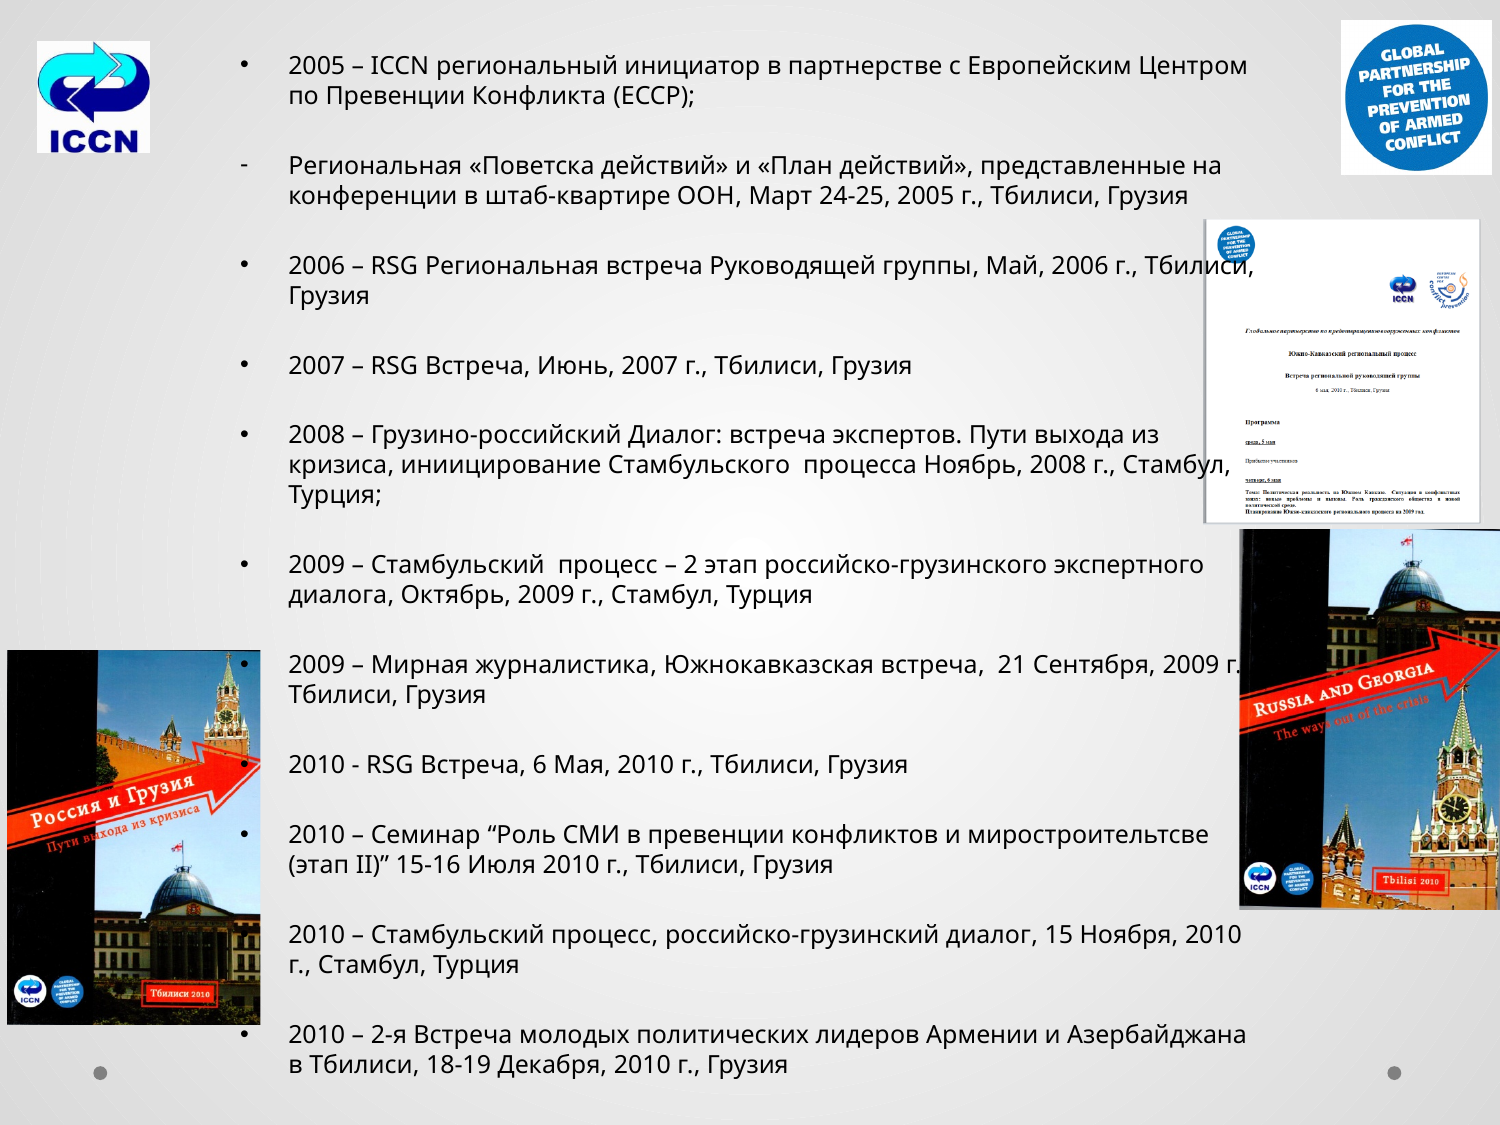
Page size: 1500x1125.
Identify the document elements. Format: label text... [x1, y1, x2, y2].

picture [37, 41, 151, 154]
picture [1202, 219, 1481, 525]
picture [6, 649, 261, 1026]
picture [1341, 20, 1492, 175]
list 2005 – ICCN региональный инициатор в партнерстве с Европейским Центром по Превенции Конфликта (ECCP); Региональная «Поветска действий» и «План действий», представленные на конференции в штаб-квартире ООН, Март 24-25, 2005 г., Тбилиси, Грузия 2006 – RSG Региональная встреча Руководящей группы, Май, 2006 г., Тбилиси, Грузия 2007 – RSG Встреча, Июнь, 2007 г., Тбилиси, Грузия 2008 – Грузино-российский Диалог: встреча экспертов. Пути выхода из кризиса, иниицирование Стамбульского процесса Ноябрь, 2008 г., Стамбул, Турция; 2009 – Стамбульский процесс – 2 этап российско-грузинского экспертного диалога, Октябрь, 2009 г., Стамбул, Турция 2009 – Мирная журналистика, Южнокавказская встреча, 21 Сентября, 2009 г., Тбилиси, Грузия 2010 - RSG Встреча, 6 Мая, 2010 г., Тбилиси, Грузия 2010 – Семинар “Роль СМИ в превенции конфликтов и миростроительтсве (этап II)” 15-16 Июля 2010 г., Тбилиси, Грузия 2010 – Стамбульский процесс, российско-грузинский диалог, 15 Ноября, 2010 г., Стамбул, Турция 2010 – 2-я Встреча молодых политических лидеров Армении и Азербайджана в Тбилиси, 18-19 Декабря, 2010 г., Грузия [225, 41, 1275, 1113]
picture [1239, 529, 1500, 911]
